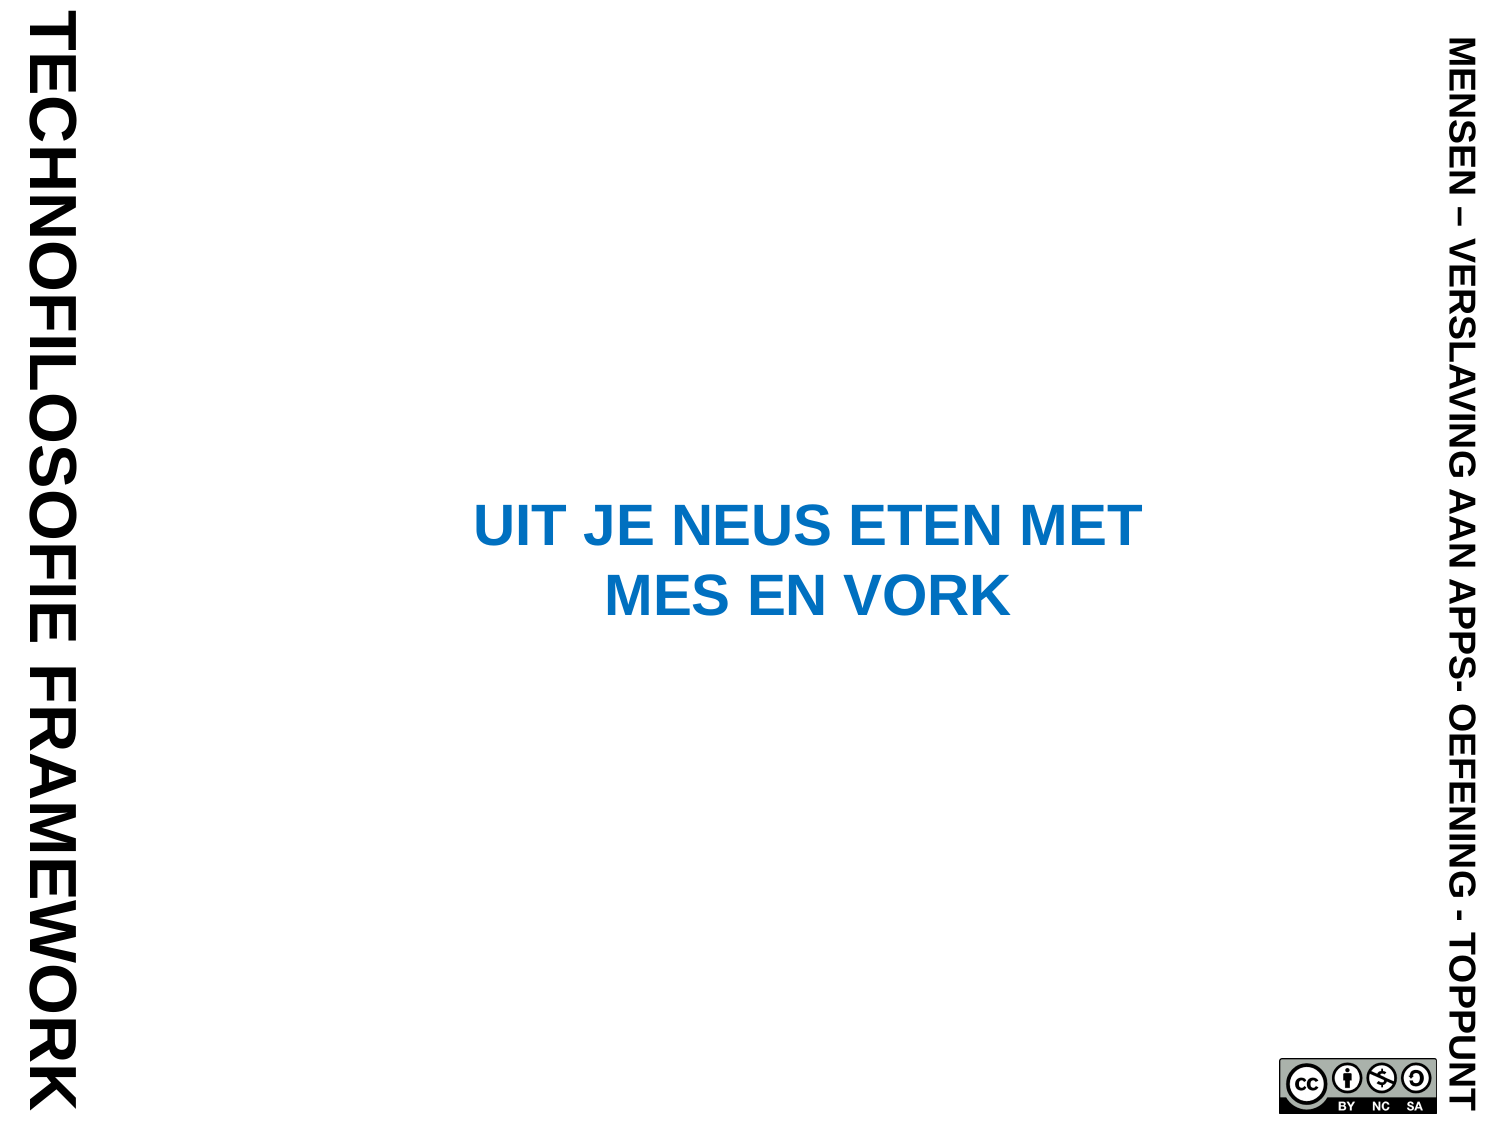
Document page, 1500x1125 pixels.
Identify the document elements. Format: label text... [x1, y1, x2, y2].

text_box MENSEN – VERSLAVING AAN APPS- OEFENING - TOPPUNT [1434, 21, 1495, 1125]
picture [1279, 1058, 1437, 1114]
text_box UIT JE NEUS ETEN MET MES EN VORK [458, 479, 1158, 705]
text_box TECHNOFILOSOFIE FRAMEWORK [9, 0, 105, 1125]
